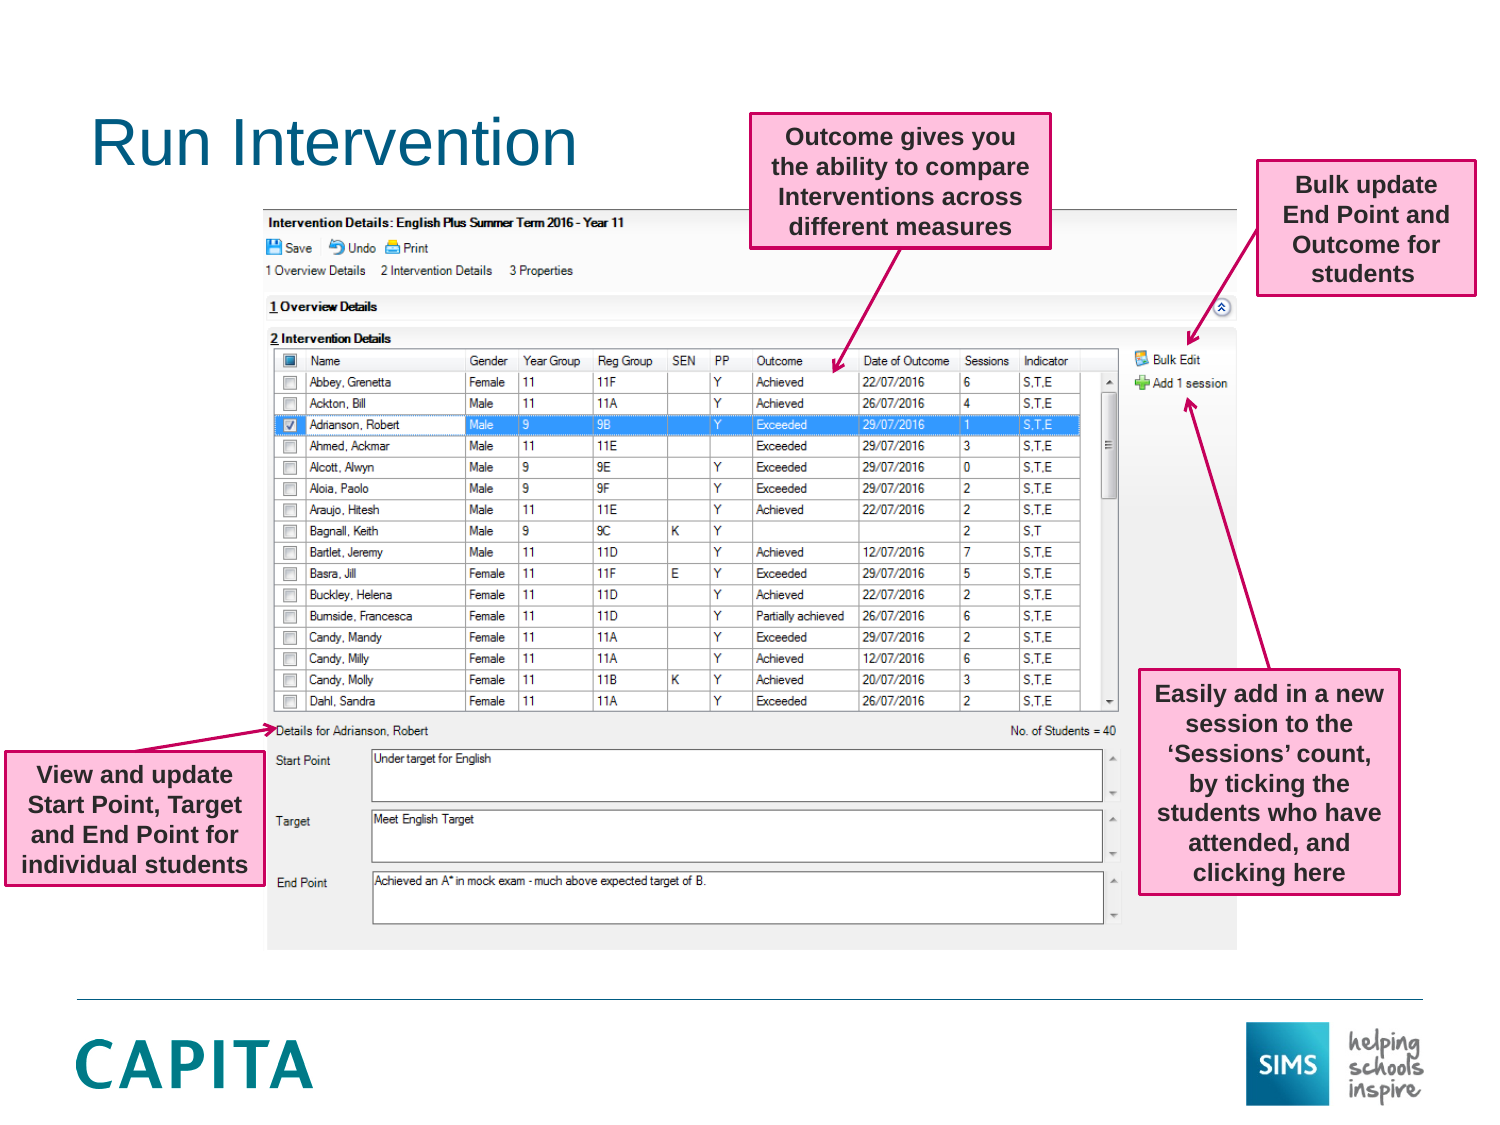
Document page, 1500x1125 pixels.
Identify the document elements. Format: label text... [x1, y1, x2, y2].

title Run Intervention [75, 45, 1425, 233]
text_box Bulk update End Point and Outcome for students [1257, 160, 1476, 296]
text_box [832, 249, 901, 374]
text_box Easily add in a new session to the ‘Sessions’ count, by ticking the students who have attended, and clicking here [1241, 669, 1400, 895]
picture [76, 1039, 313, 1089]
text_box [134, 727, 278, 752]
text_box Outcome gives you the ability to compare Interventions across different measures [750, 113, 1051, 206]
picture [263, 207, 1237, 951]
text_box View and update Start Point, Target and End Point for individual students [5, 751, 258, 886]
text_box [1186, 396, 1270, 671]
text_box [1186, 228, 1259, 346]
picture [1246, 1022, 1424, 1106]
